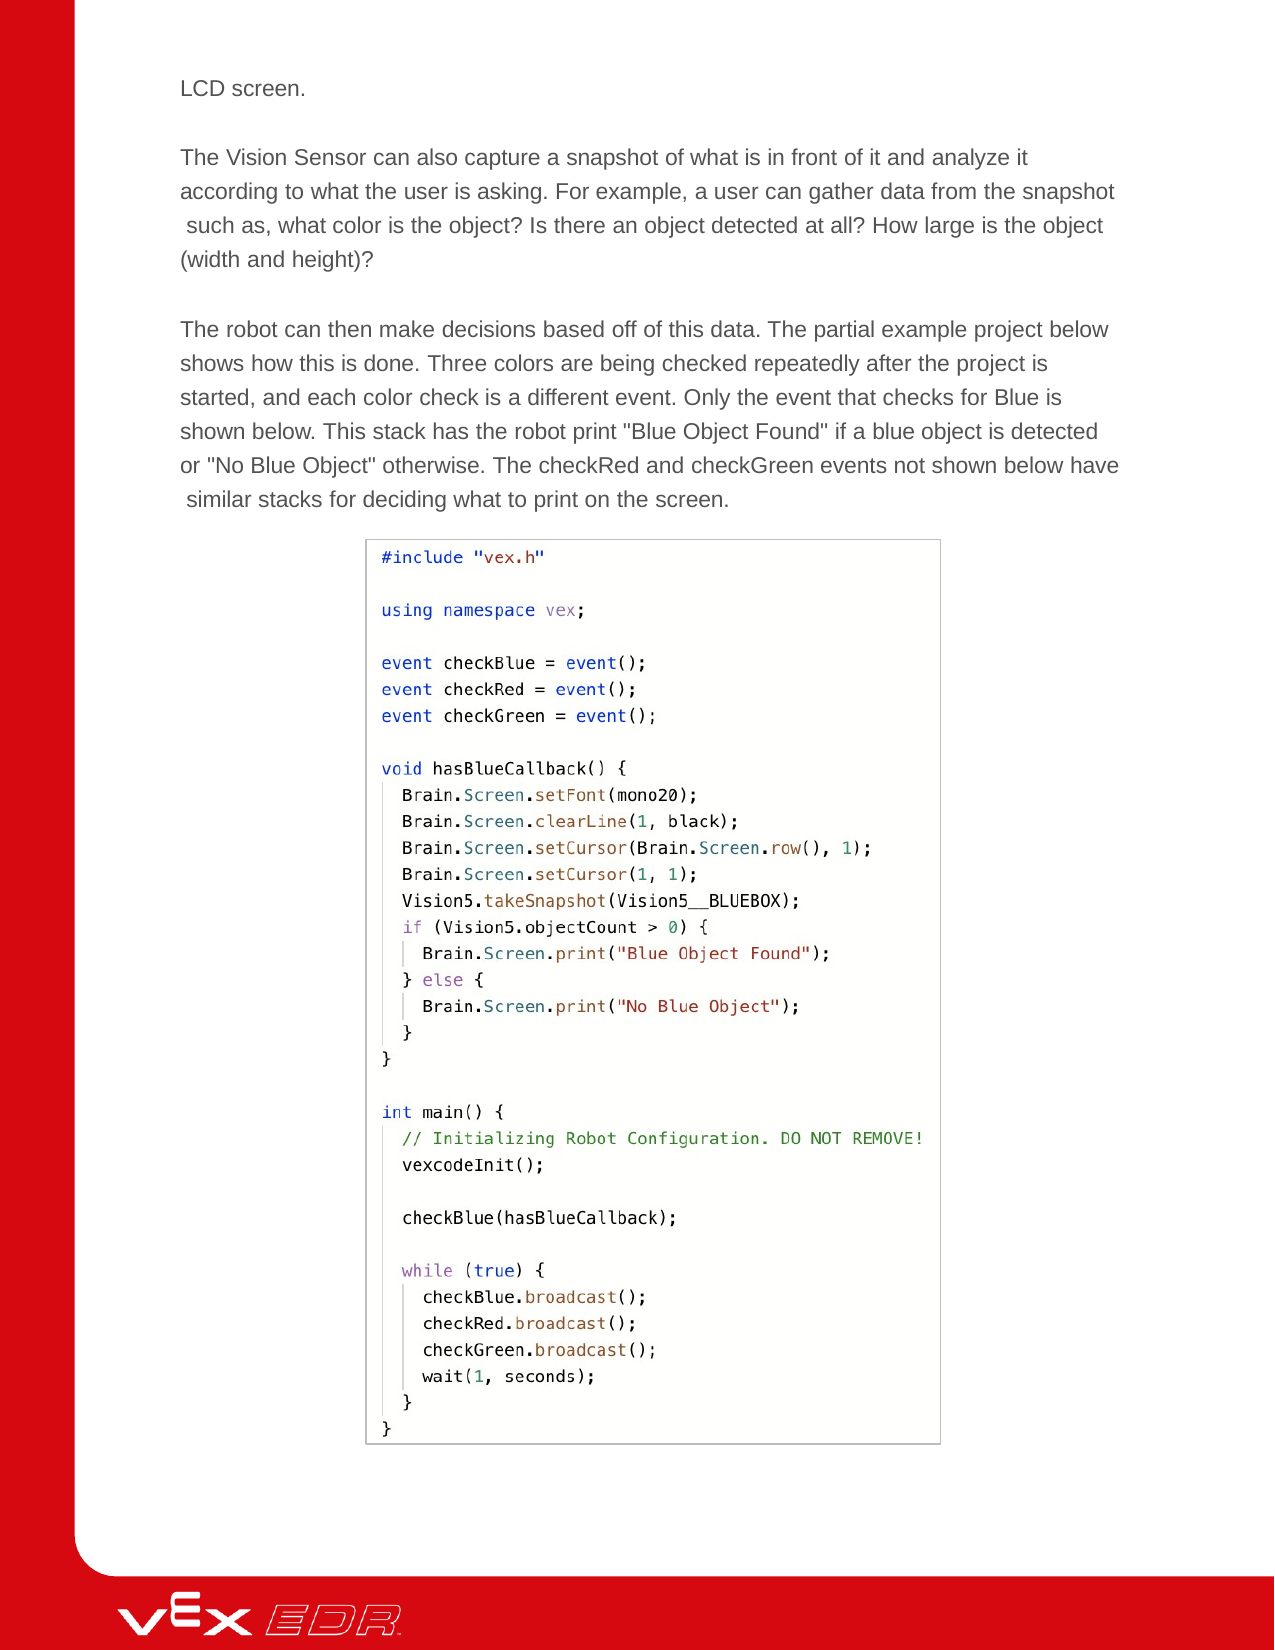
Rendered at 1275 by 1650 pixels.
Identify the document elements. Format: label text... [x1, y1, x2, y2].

text_box LCD screen. The Vision Sensor can also capture a snapshot of what is in front of it and analyze it according to what the user is asking. For example, a user can gather data from the snapshot such as, what color is the object? Is there an object detected at all? How large is the object (width and height)? The robot can then make decisions based off of this data. The partial example project below shows how this is done. Three colors are being checked repeatedly after the project is started, and each color check is a different event. Only the event that checks for Blue is shown below. This stack has the robot print "Blue Object Found" if a blue object is detected or "No Blue Object" otherwise. The checkRed and checkGreen events not shown below have similar stacks for deciding what to print on the screen. [177, 71, 1126, 513]
text_box [365, 539, 941, 1444]
picture [108, 1582, 409, 1643]
